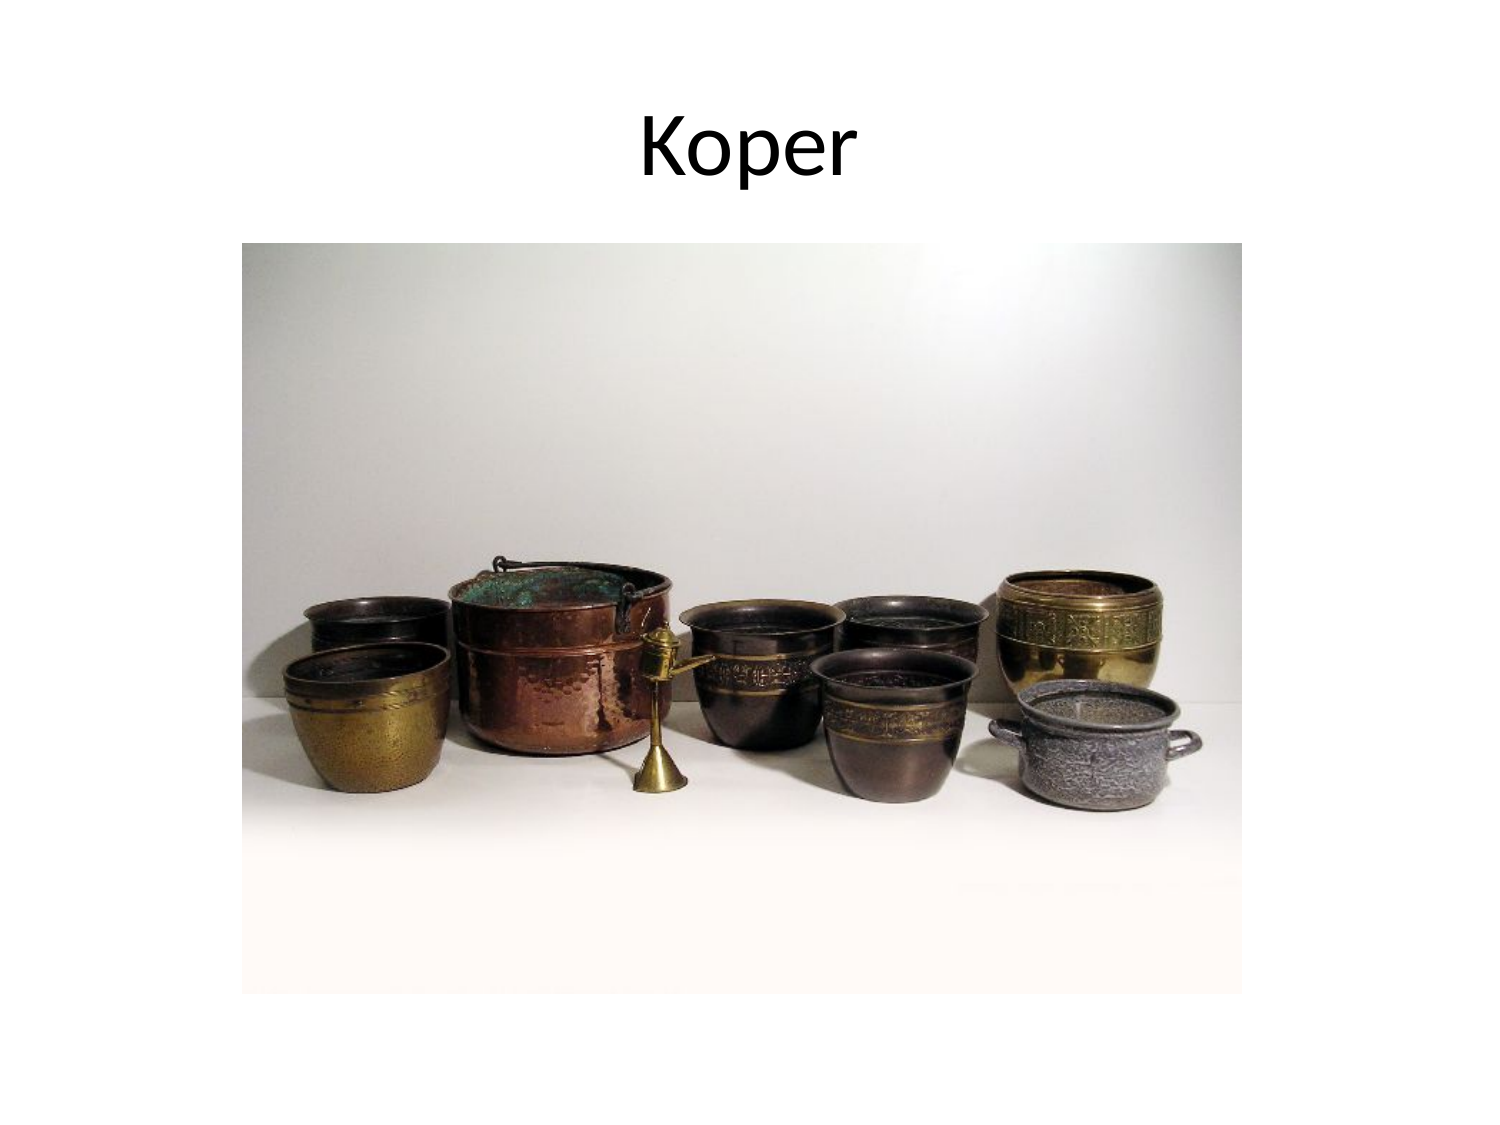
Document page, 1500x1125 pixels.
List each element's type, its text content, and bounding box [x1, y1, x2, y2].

title Koper [75, 45, 1425, 233]
picture [241, 243, 1243, 994]
